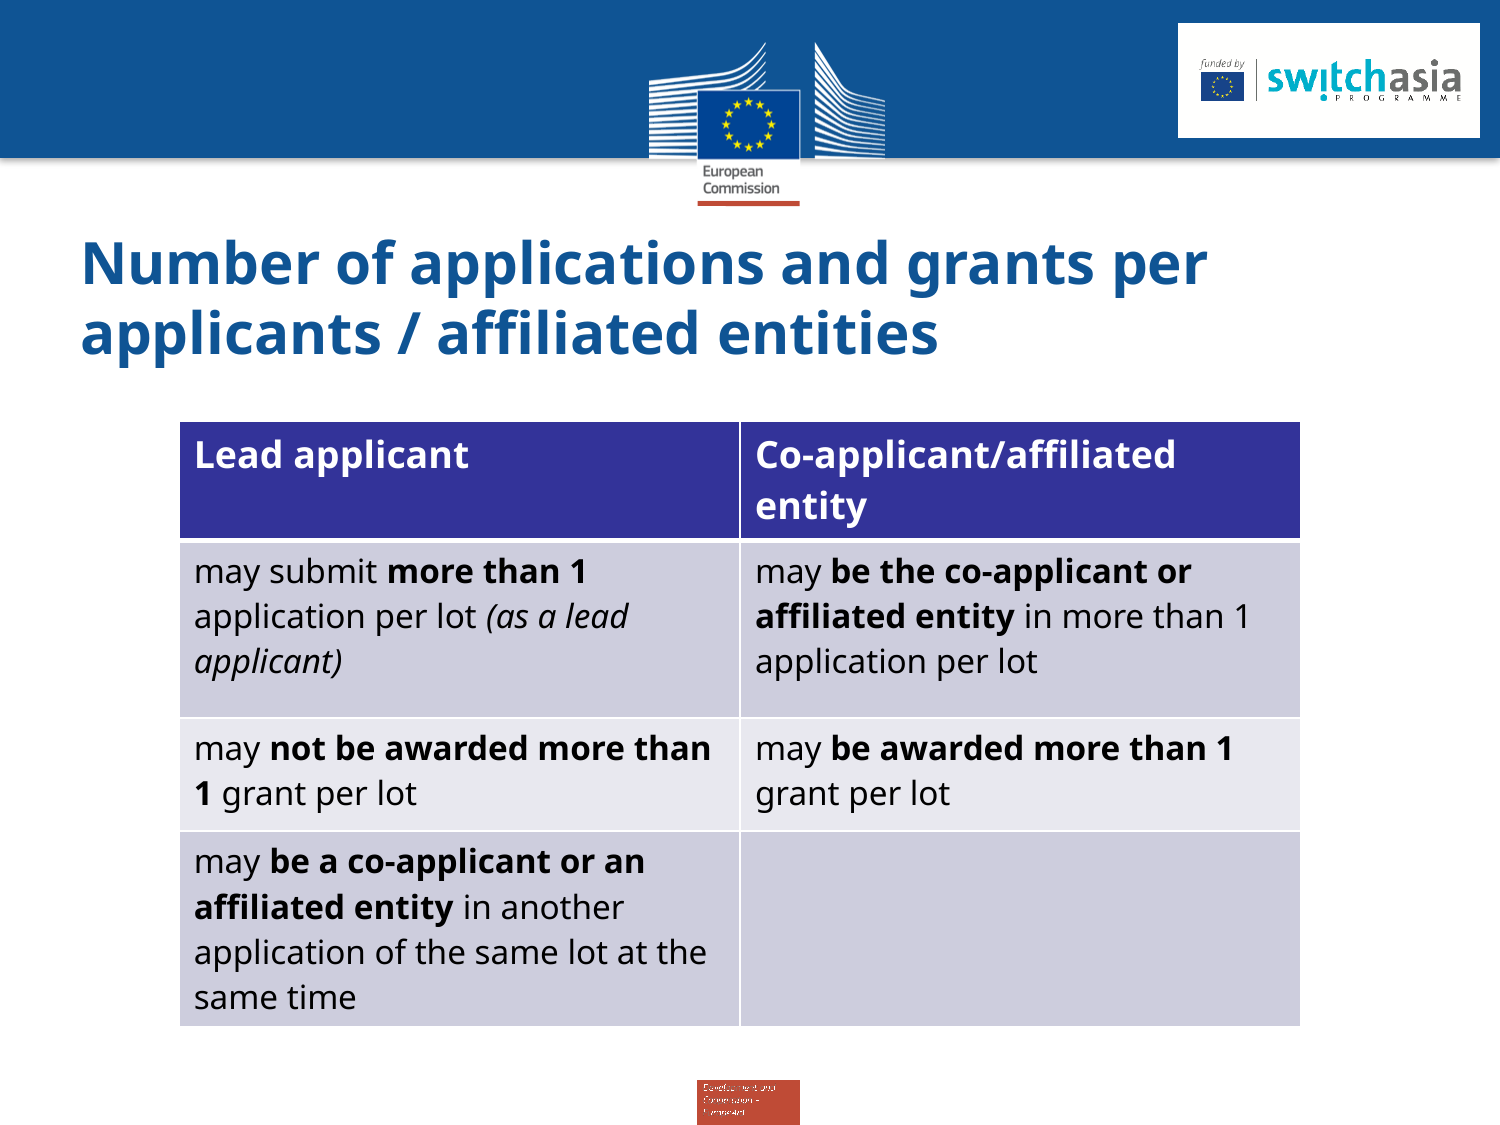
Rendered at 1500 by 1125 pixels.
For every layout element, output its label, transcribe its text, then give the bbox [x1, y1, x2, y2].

title Number of applications and grants per applicants / affiliated entities [64, 218, 1416, 373]
picture [698, 1082, 798, 1123]
picture [649, 42, 885, 208]
table_cell may submit more than 1 application per lot (as a lead applicant) [180, 543, 739, 717]
table_cell may not be awarded more than 1 grant per lot [180, 719, 739, 830]
table_cell may be a co-applicant or an affiliated entity in another application of the same lot at the same time [180, 832, 739, 1026]
table_cell may be the co-applicant or affiliated entity in more than 1 application per lot [741, 543, 1300, 717]
table_cell may be awarded more than 1 grant per lot [741, 719, 1300, 830]
table_header Lead applicant [180, 422, 739, 538]
table_header Co-applicant/affiliated entity [741, 422, 1300, 538]
table_cell [741, 832, 1300, 1026]
picture [1177, 22, 1480, 138]
